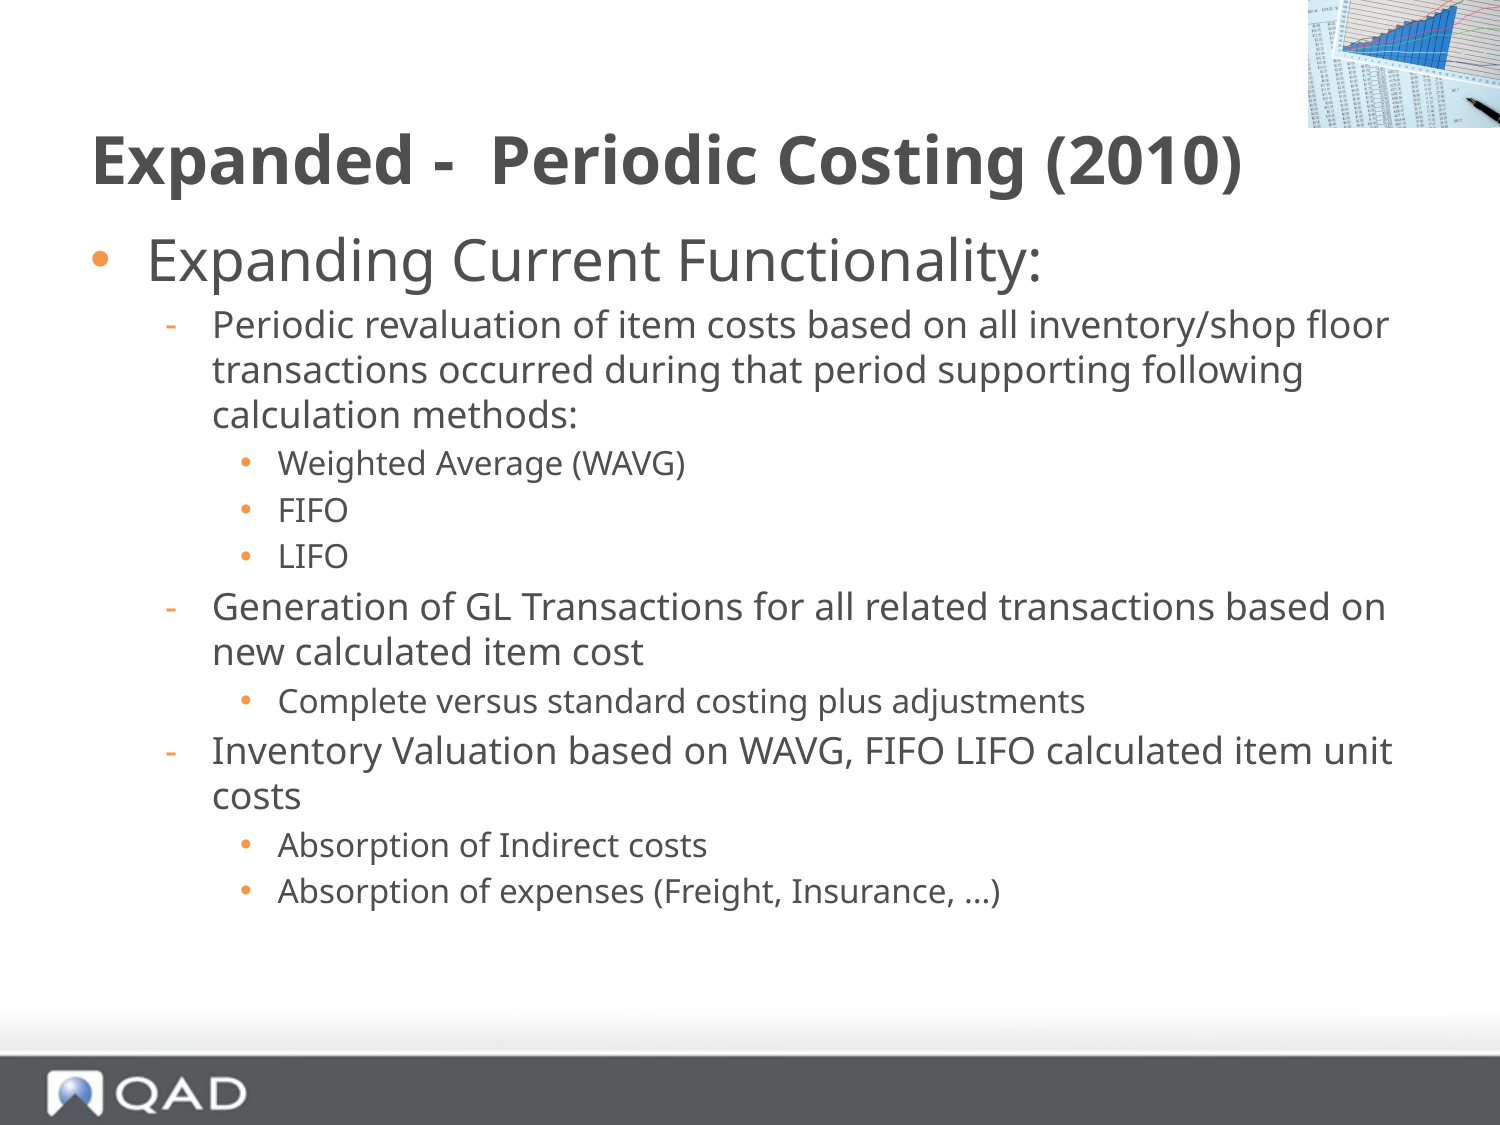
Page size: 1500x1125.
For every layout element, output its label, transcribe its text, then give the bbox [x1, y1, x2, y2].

picture [1308, 0, 1500, 128]
title Expanded - Periodic Costing (2010) [75, 99, 1425, 216]
list Expanding Current Functionality: Periodic revaluation of item costs based on all inventory/shop floor transactions occurred during that period supporting following calculation methods: Weighted Average (WAVG) FIFO LIFO Generation of GL Transactions for all related transactions based on new calculated item cost Complete versus standard costing plus adjustments Inventory Valuation based on WAVG, FIFO LIFO calculated item unit costs Absorption of Indirect costs Absorption of expenses (Freight, Insurance, …) [75, 216, 1425, 1037]
picture [0, 987, 1500, 1125]
